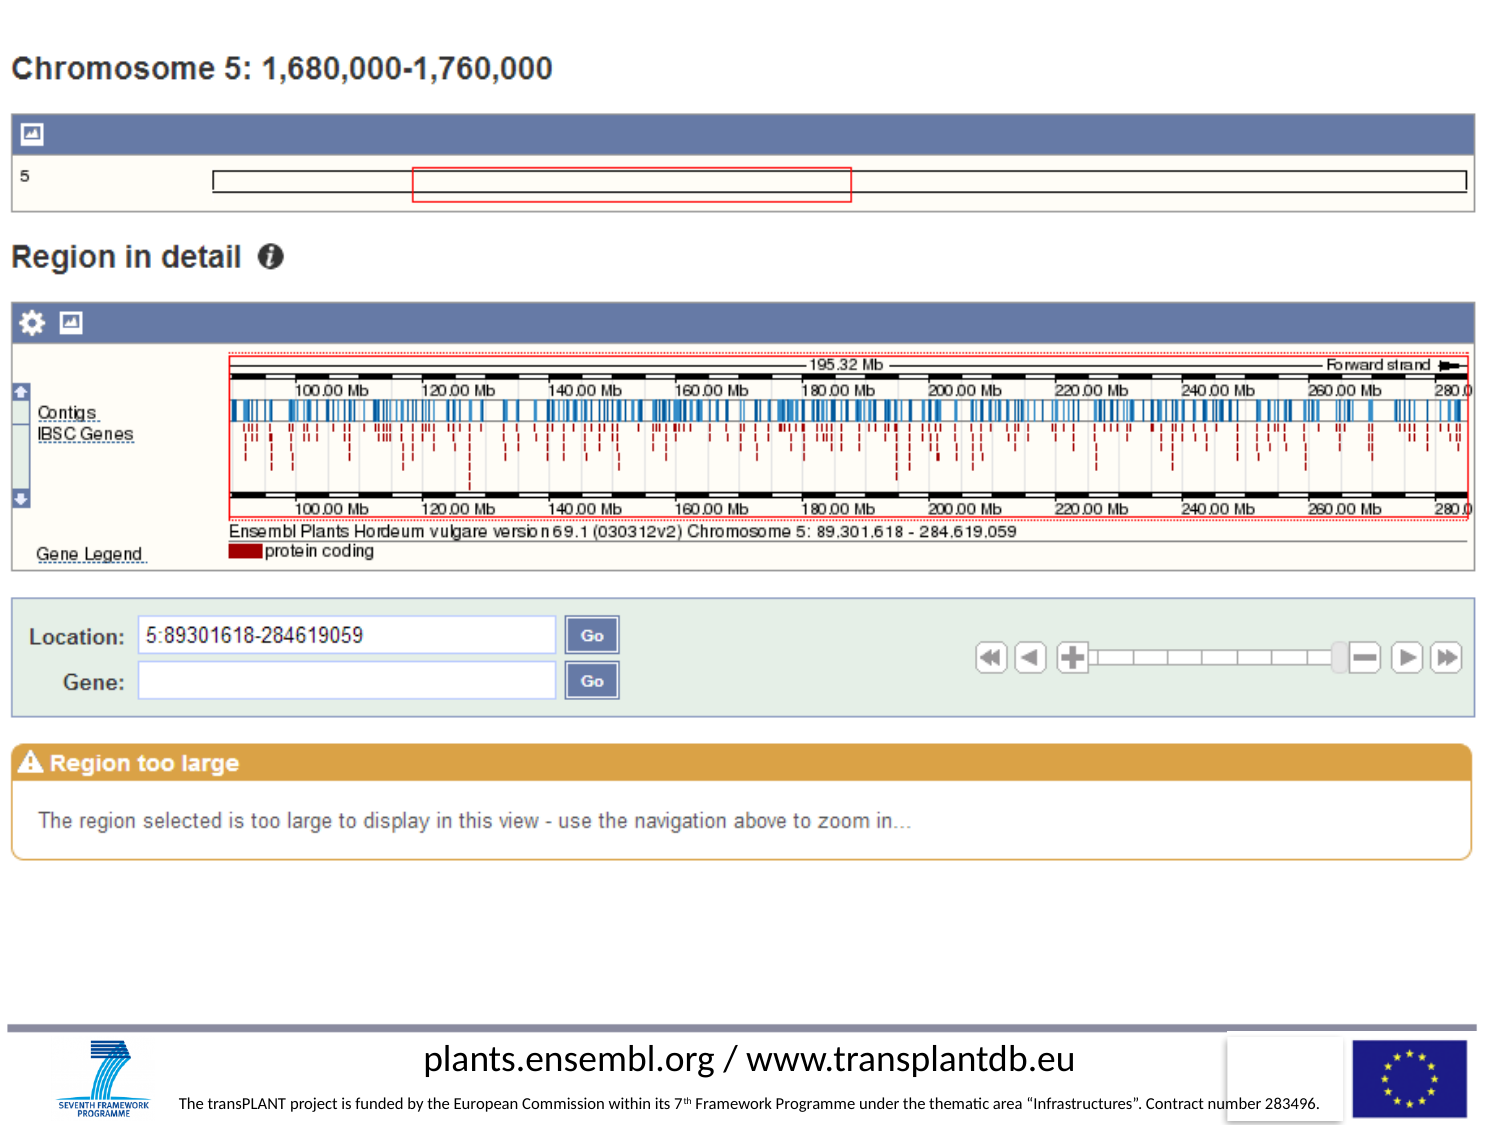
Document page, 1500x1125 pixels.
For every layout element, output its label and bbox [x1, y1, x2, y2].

picture [0, 1015, 1500, 1125]
picture [0, 39, 1500, 891]
